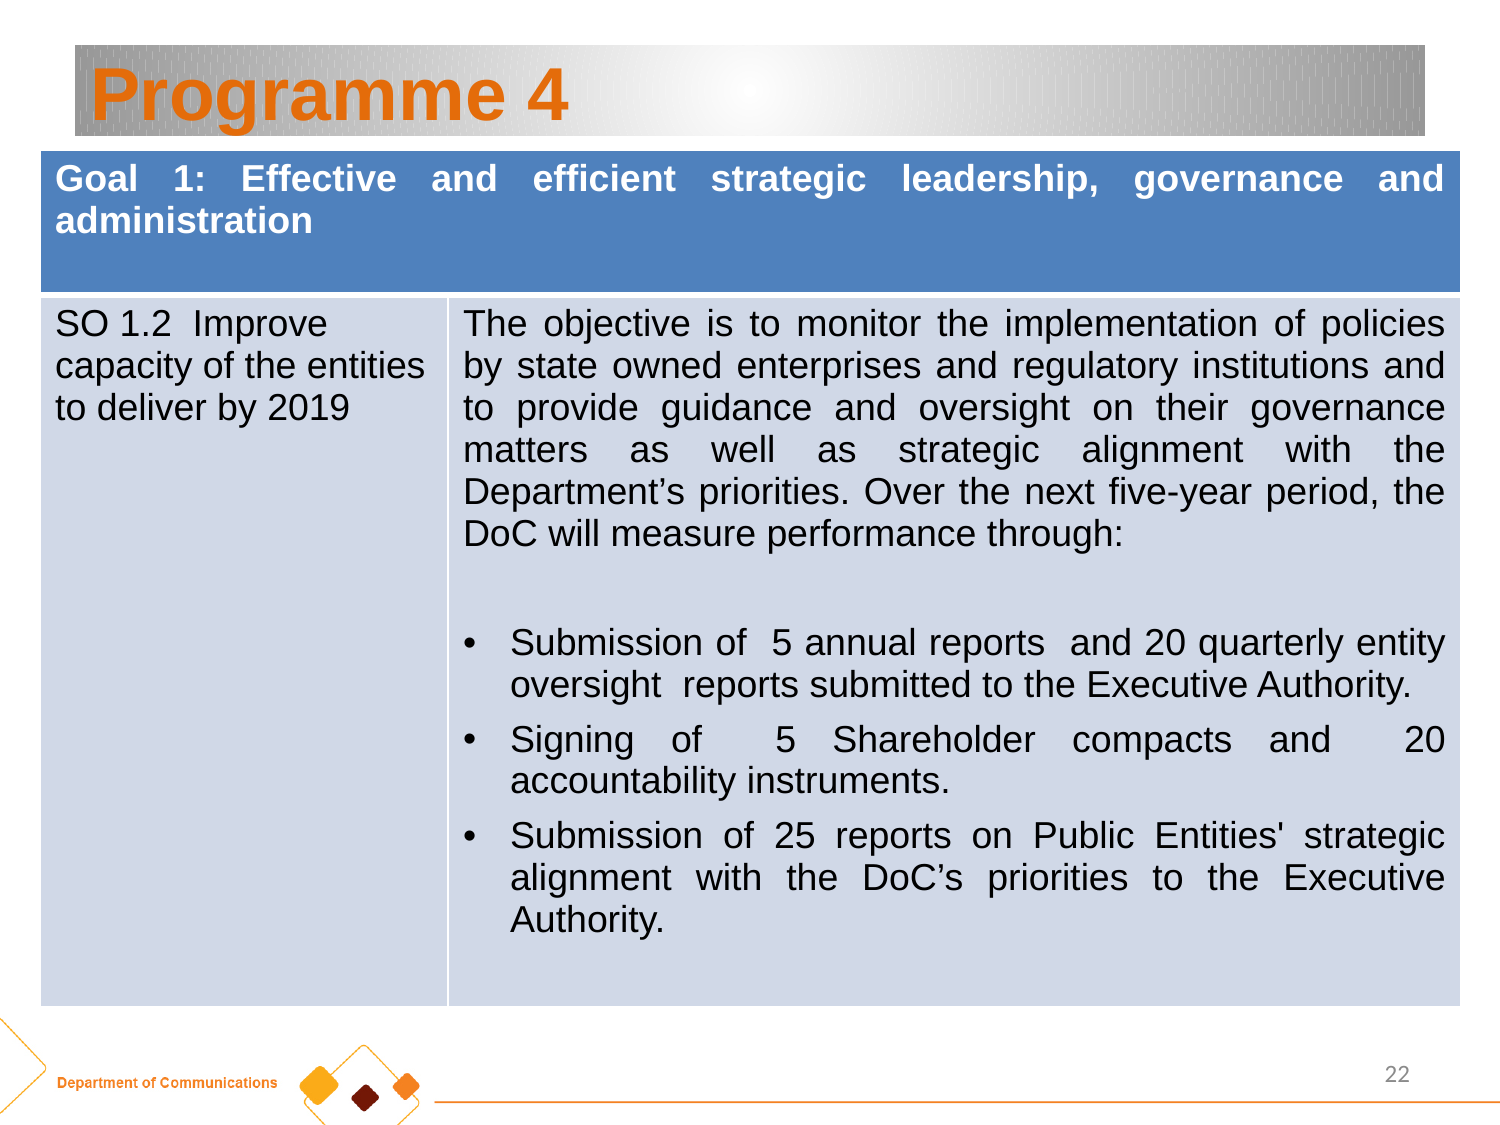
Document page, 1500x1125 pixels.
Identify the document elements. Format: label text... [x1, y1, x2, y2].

table_cell SO 1.2 Improve capacity of the entities to deliver by 2019 [41, 298, 447, 1006]
slide_number 22 [1074, 1042, 1425, 1103]
picture [0, 0, 1500, 1125]
table_cell The objective is to monitor the implementation of policies by state owned enterprises and regulatory institutions and to provide guidance and oversight on their governance matters as well as strategic alignment with the Department’s priorities. Over the next five-year period, the DoC will measure performance through: Submission of 5 annual reports and 20 quarterly entity oversight reports submitted to the Executive Authority. Signing of 5 Shareholder compacts and 20 accountability instruments. Submission of 25 reports on Public Entities' strategic alignment with the DoC’s priorities to the Executive Authority. [449, 298, 1460, 1006]
table_header Goal 1: Effective and efficient strategic leadership, governance and administration [41, 151, 1460, 292]
title Programme 4 [75, 45, 1425, 136]
